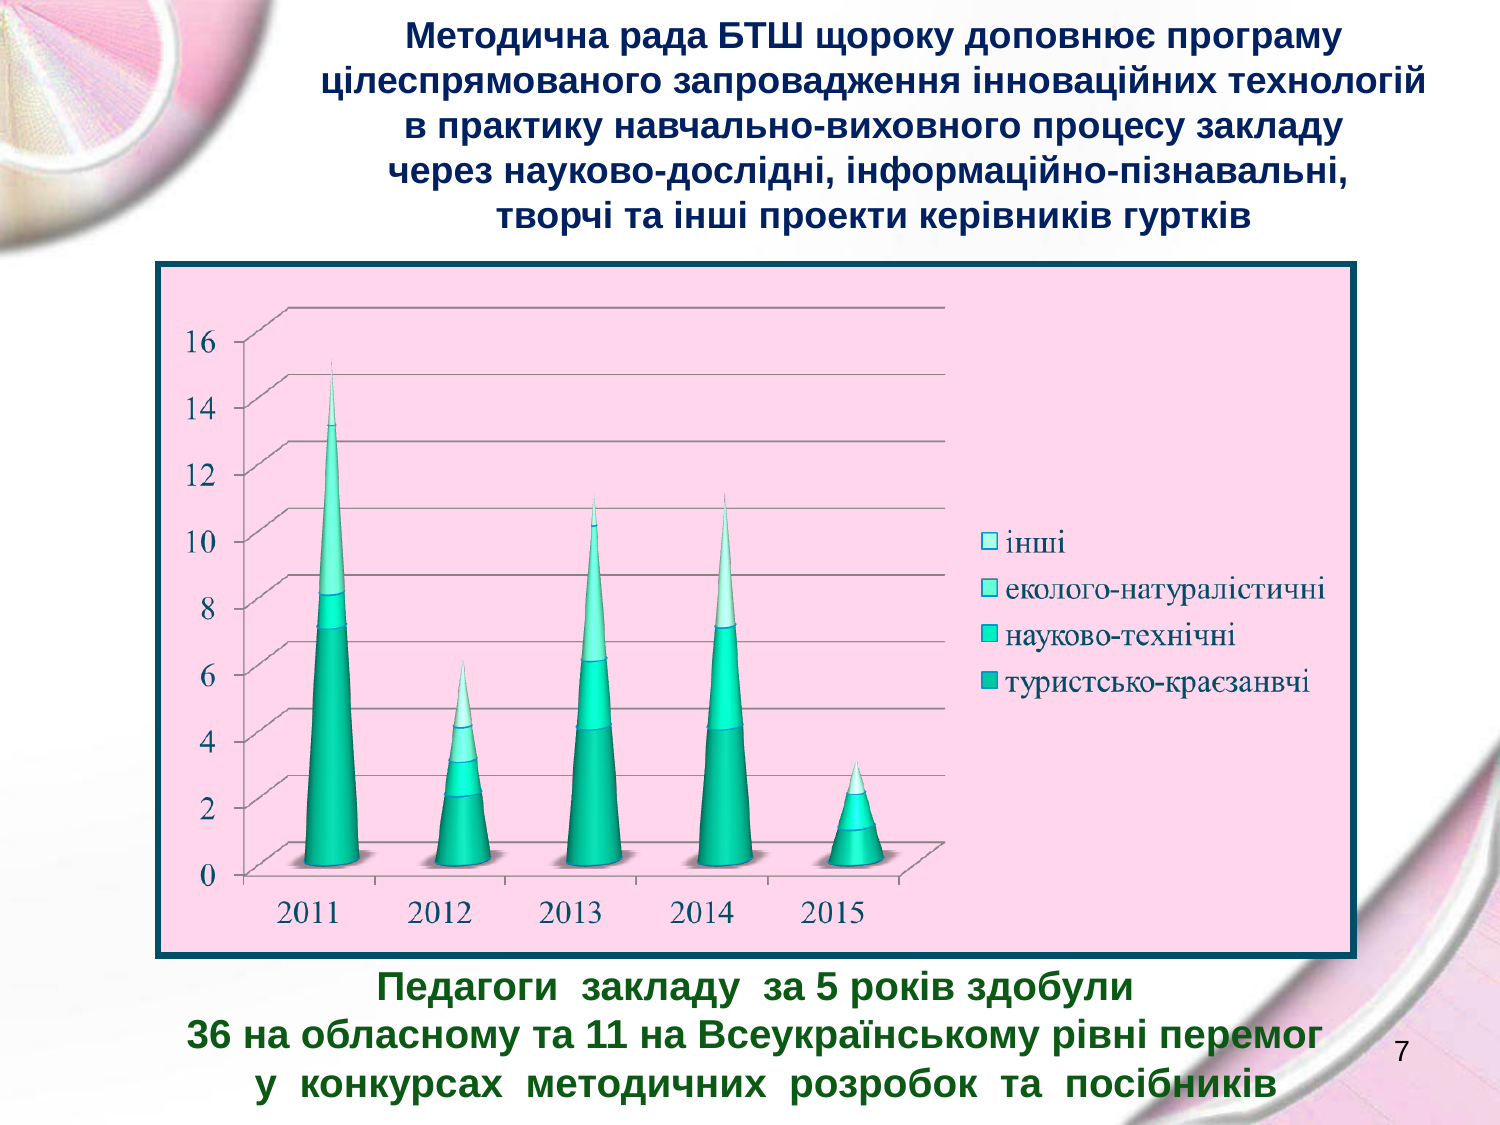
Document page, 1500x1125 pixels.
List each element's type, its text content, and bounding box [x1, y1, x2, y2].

title Педагоги закладу за 5 років здобули 36 на обласному та 11 на Всеукраїнському рівні перемог у конкурсах методичних розробок та посібників [53, 952, 1471, 1114]
text_box Методична рада БТШ щороку доповнює програму цілеспрямованого запровадження інноваційних технологій в практику навчально-виховного процесу закладу через науково-дослідні, інформаційно-пізнавальні, творчі та інші проекти керівників гуртків [277, 3, 1471, 244]
slide_number 7 [1074, 1024, 1426, 1103]
picture [0, 0, 1500, 1125]
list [161, 266, 1351, 953]
